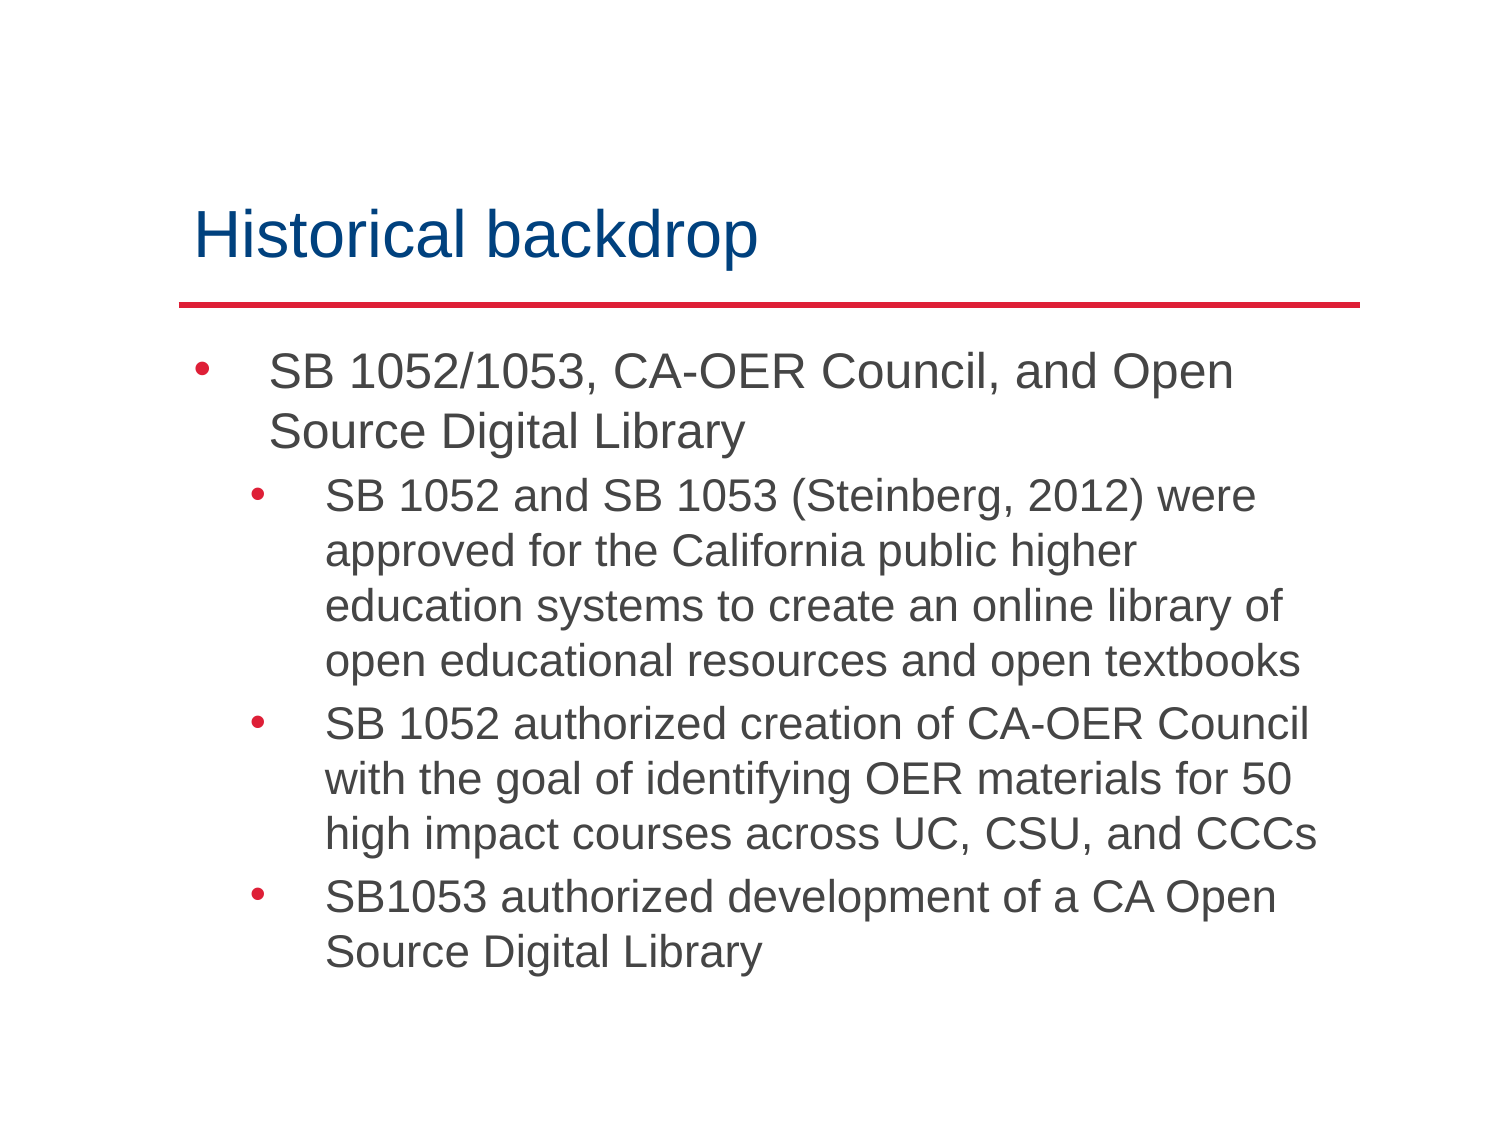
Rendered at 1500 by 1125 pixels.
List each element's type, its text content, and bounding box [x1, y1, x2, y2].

title Historical backdrop [178, 131, 1361, 280]
text_box [0, 330, 1463, 1039]
list SB 1052/1053, CA-OER Council, and Open Source Digital Library SB 1052 and SB 1053 (Steinberg, 2012) were approved for the California public higher education systems to create an online library of open educational resources and open textbooks SB 1052 authorized creation of CA-OER Council with the goal of identifying OER materials for 50 high impact courses across UC, CSU, and CCCs SB1053 authorized development of a CA Open Source Digital Library [178, 330, 1361, 994]
